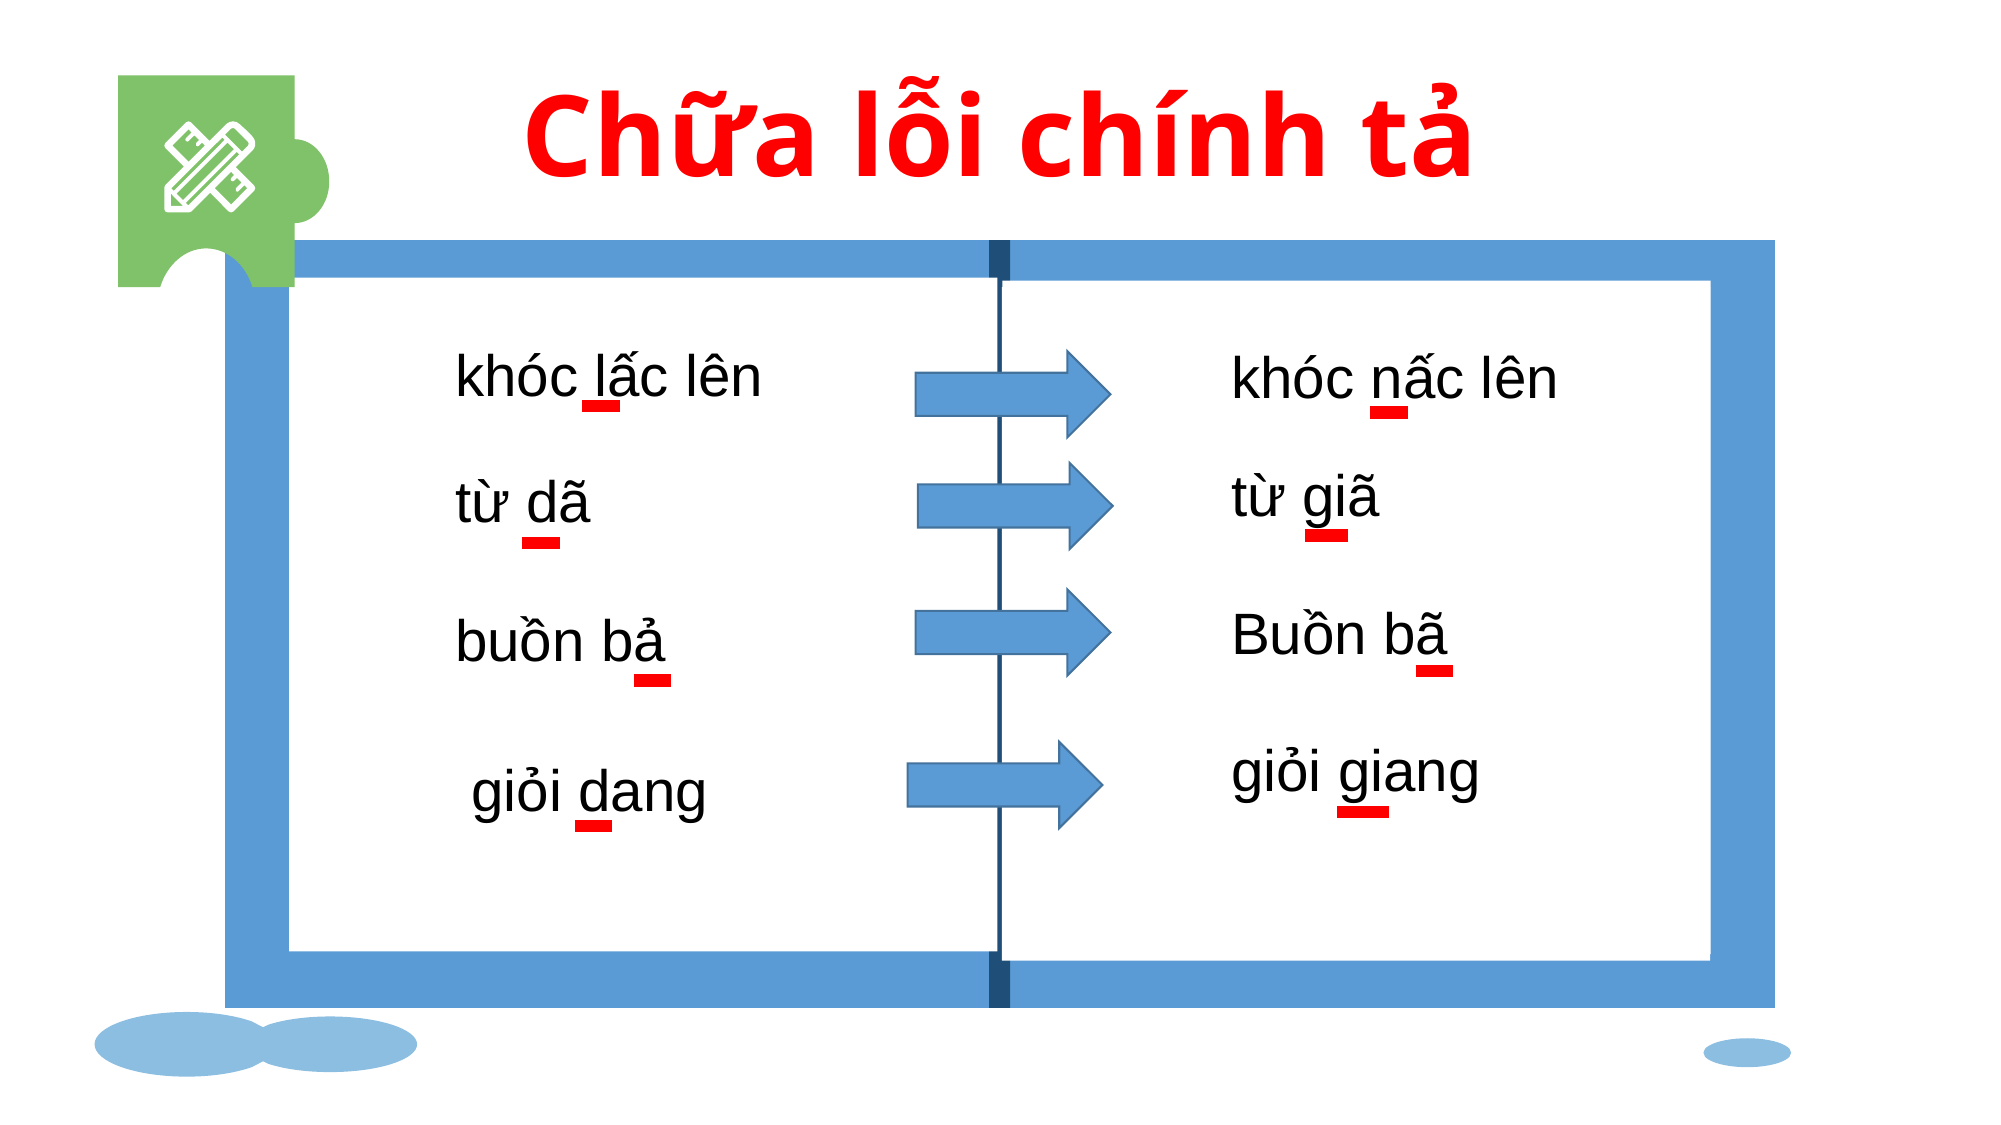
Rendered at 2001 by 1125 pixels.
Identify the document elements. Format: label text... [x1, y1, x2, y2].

text_box Chữa lỗi chính tả [268, 56, 1731, 207]
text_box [1001, 280, 1711, 961]
text_box [1702, 1037, 1793, 1069]
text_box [224, 240, 1775, 1008]
text_box [118, 75, 322, 288]
text_box [164, 121, 256, 213]
text_box [93, 1010, 419, 1078]
